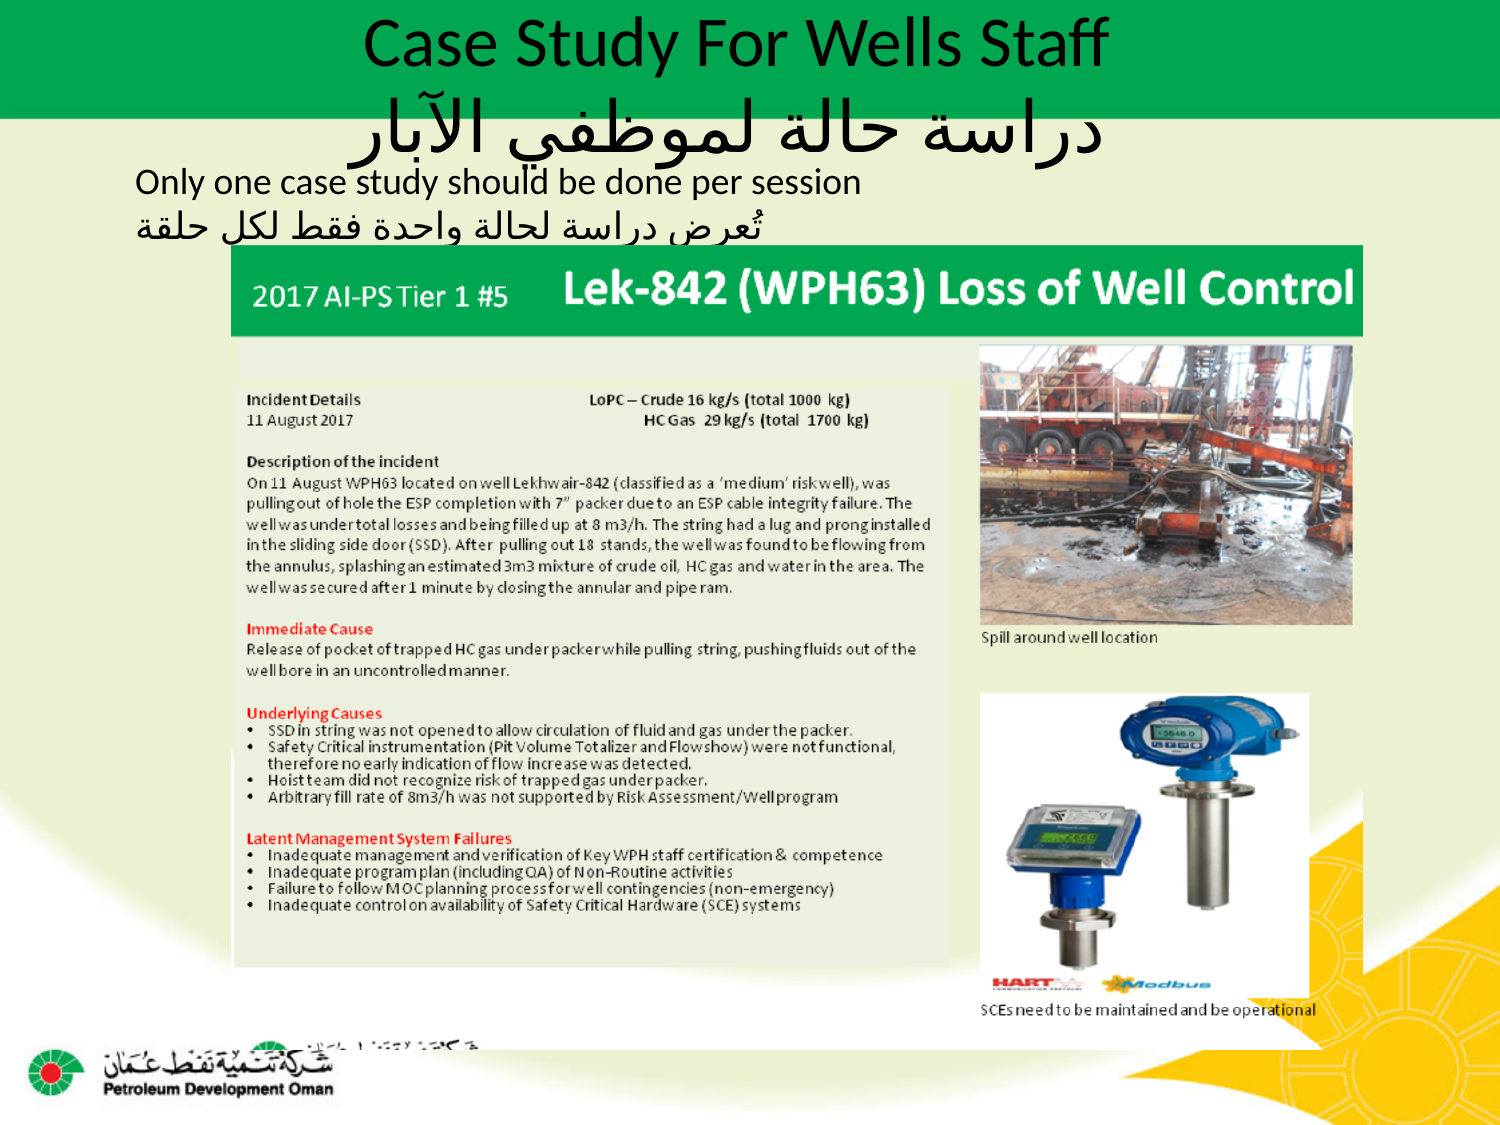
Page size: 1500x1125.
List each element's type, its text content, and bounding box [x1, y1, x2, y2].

title Case Study For Wells Staff دراسة حالة لموظفي الآبار [62, 0, 1413, 175]
text_box Only one case study should be done per session تُعرض دراسة لحالة واحدة فقط لكل حلقة [120, 149, 878, 300]
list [231, 244, 1363, 1051]
picture [0, 0, 1500, 1125]
